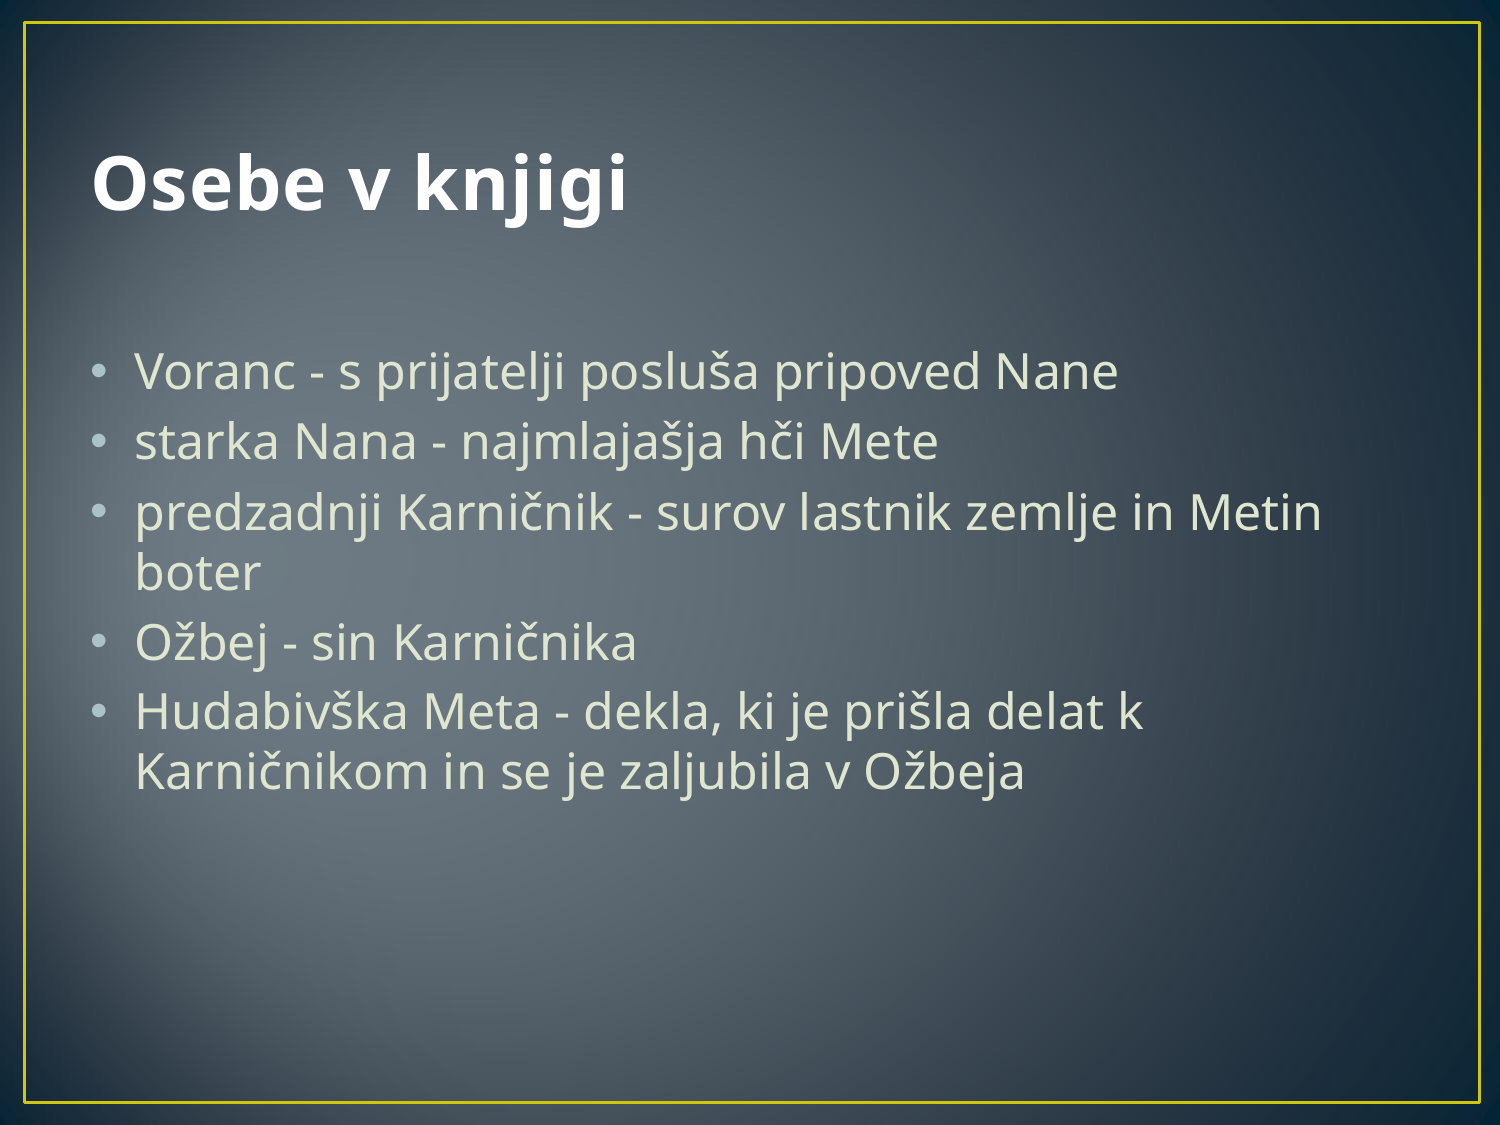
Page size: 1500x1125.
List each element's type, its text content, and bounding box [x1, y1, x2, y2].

picture [0, 0, 1500, 1125]
list Voranc - s prijatelji posluša pripoved Nane starka Nana - najmlajašja hči Mete predzadnji Karničnik - surov lastnik zemlje in Metin boter Ožbej - sin Karničnika Hudabivška Meta - dekla, ki je prišla delat k Karničnikom in se je zaljubila v Ožbeja [75, 262, 1425, 1005]
title Osebe v knjigi [75, 45, 1425, 233]
